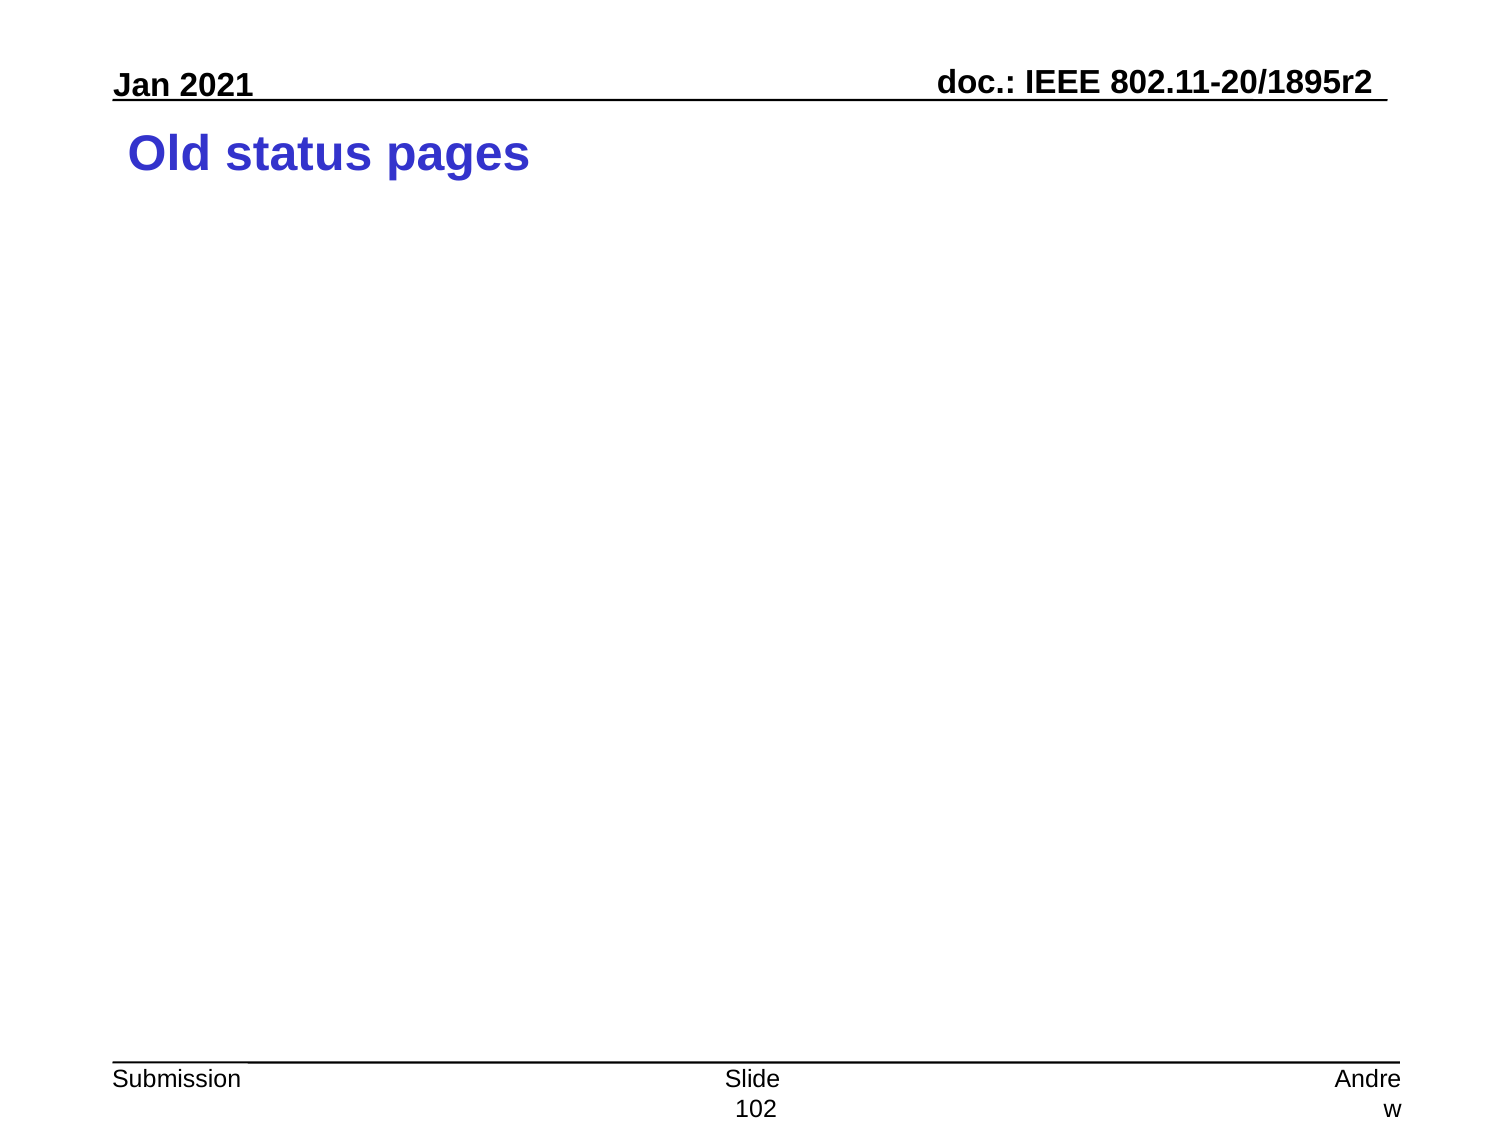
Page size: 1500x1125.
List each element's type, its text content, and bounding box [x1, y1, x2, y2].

title Old status pages [112, 112, 1388, 288]
footer Andrew Myles, Cisco [1320, 1061, 1402, 1093]
slide_number Slide 102 [709, 1061, 803, 1093]
